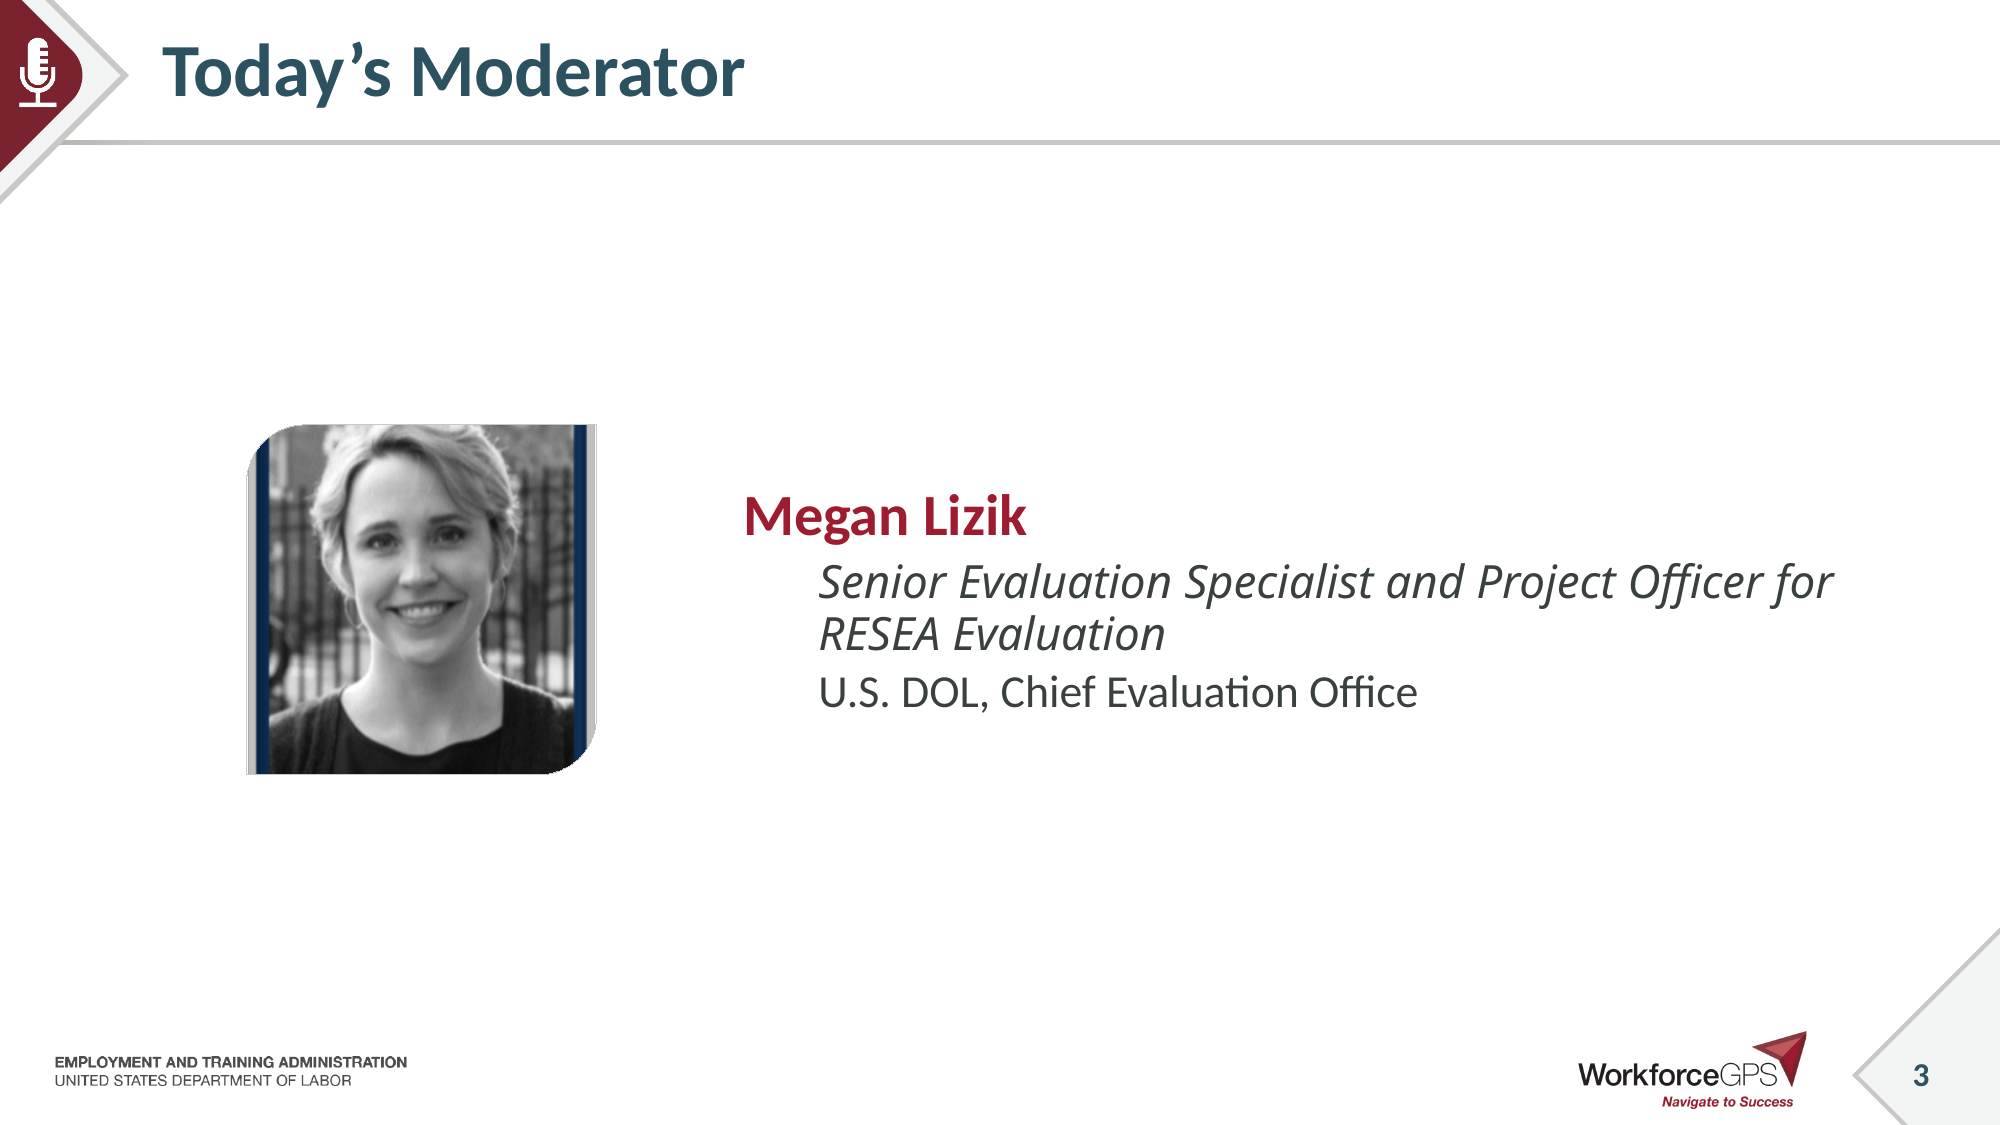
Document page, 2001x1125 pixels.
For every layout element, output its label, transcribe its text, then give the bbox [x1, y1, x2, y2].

title Today’s Moderator [132, 7, 1950, 137]
picture [246, 424, 597, 776]
list Megan Lizik Senior Evaluation Specialist and Project Officer for RESEA Evaluation U.S. DOL, Chief Evaluation Office [728, 186, 1917, 1014]
picture [0, 34, 75, 110]
slide_number 3 [1867, 1042, 1975, 1103]
